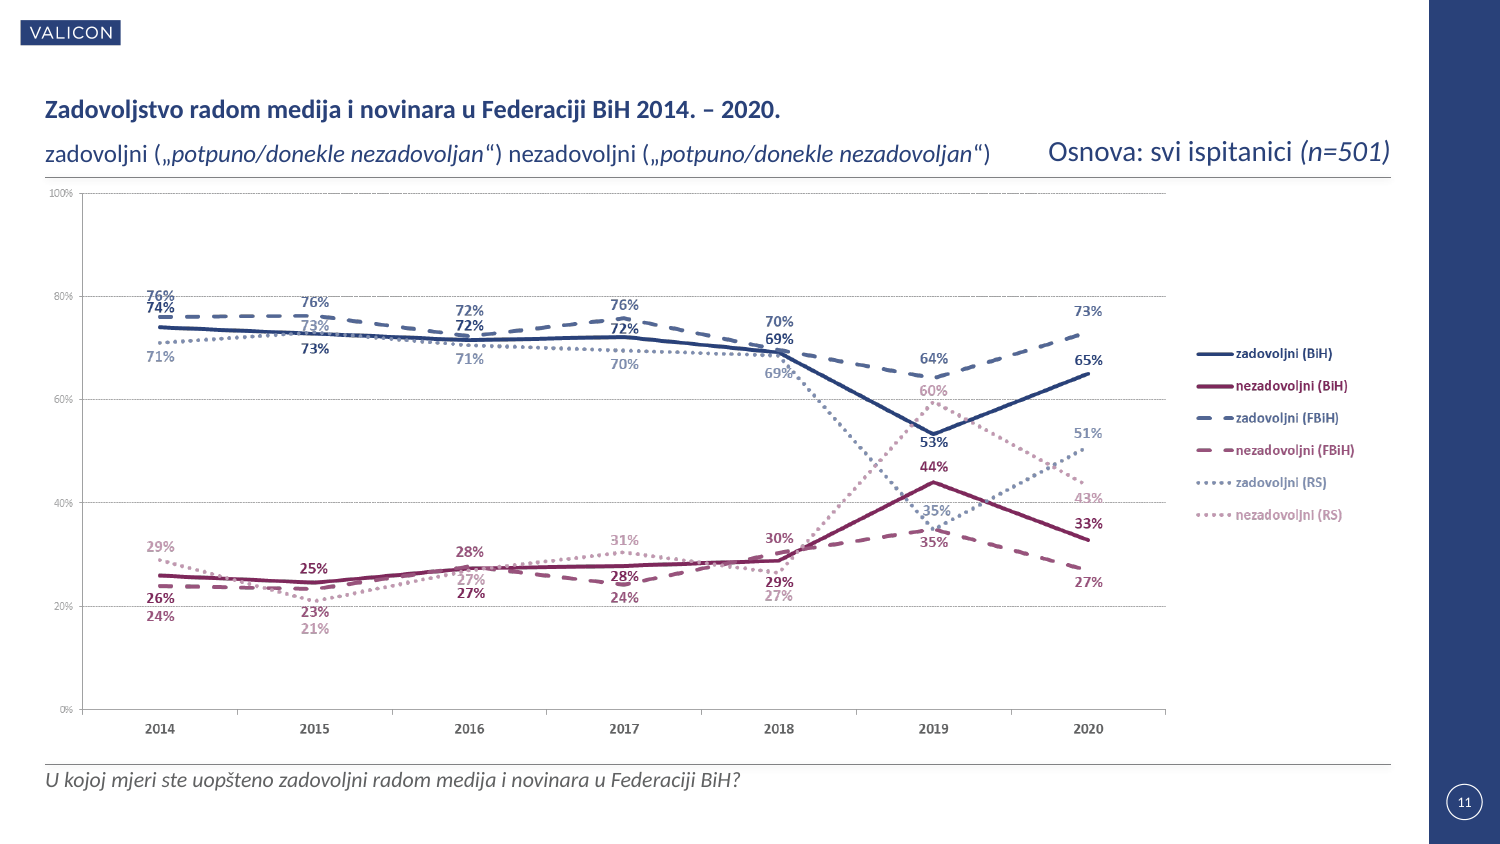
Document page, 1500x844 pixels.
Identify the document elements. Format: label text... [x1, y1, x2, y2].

text_box Zadovoljstvo radom medija i novinara u Federaciji BiH 2014. – 2020. [45, 92, 1020, 132]
text_box zadovoljni („potpuno/donekle nezadovoljan“) nezadovoljni („potpuno/donekle nezadovoljan“) [45, 132, 1308, 165]
text_box U kojoj mjeri ste uopšteno zadovoljni radom medija i novinara u Federaciji BiH? [45, 772, 1220, 812]
picture [0, 0, 1500, 844]
text_box Osnova: svi ispitanici (n=501) [1308, 132, 1391, 168]
